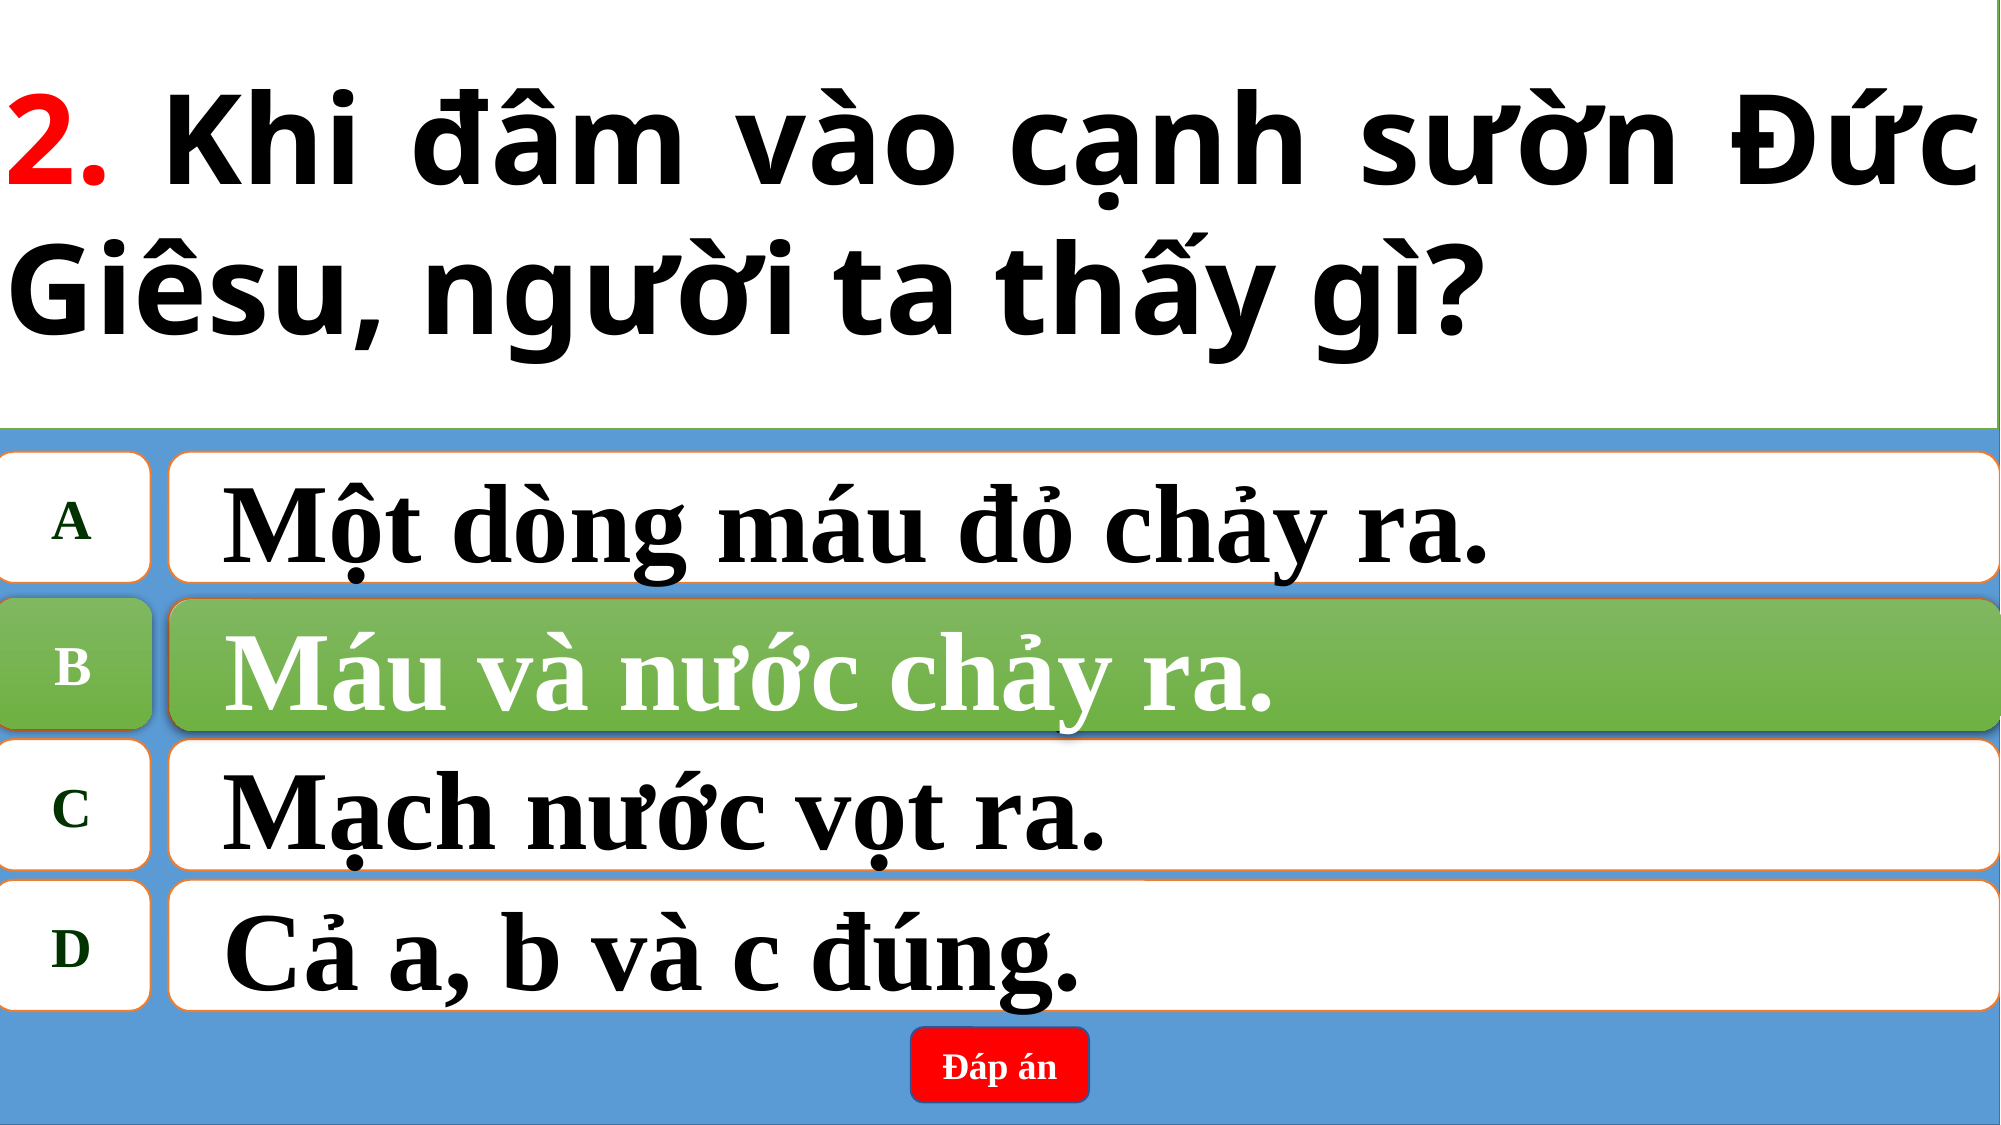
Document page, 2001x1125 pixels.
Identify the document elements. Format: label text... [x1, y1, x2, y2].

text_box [0, 451, 2000, 583]
text_box [0, 0, 2000, 451]
text_box Đáp án [909, 1026, 1091, 1104]
text_box [0, 731, 176, 739]
text_box [0, 871, 2000, 879]
text_box [0, 583, 2000, 597]
text_box 2. Khi đâm vào cạnh sườn Đức Giêsu, người ta thấy gì? [0, 0, 1999, 430]
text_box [0, 879, 2000, 1011]
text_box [0, 597, 2000, 731]
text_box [0, 739, 2000, 871]
text_box [0, 1011, 2000, 1125]
